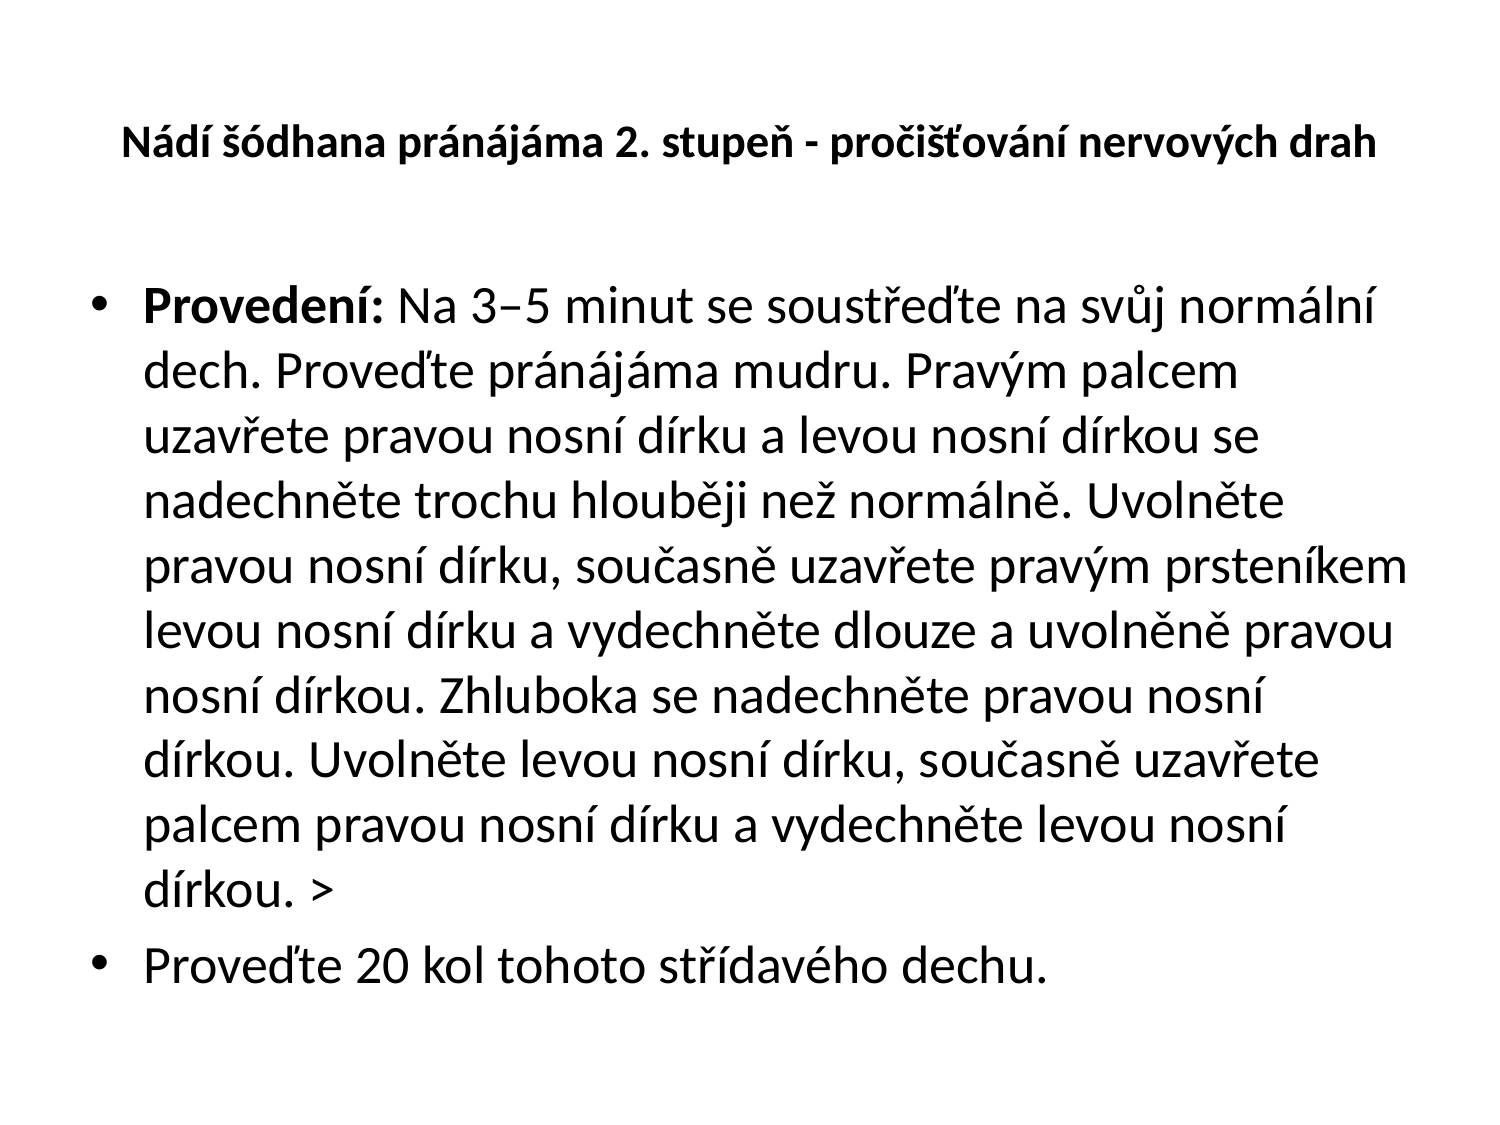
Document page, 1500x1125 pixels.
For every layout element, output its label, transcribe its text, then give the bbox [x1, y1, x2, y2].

list Provedení: Na 3–5 minut se soustřeďte na svůj normální dech. Proveďte pránájáma mudru. Pravým palcem uzavřete pravou nosní dírku a levou nosní dírkou se nadechněte trochu hlouběji než normálně. Uvolněte pravou nosní dírku, současně uzavřete pravým prsteníkem levou nosní dírku a vydechněte dlouze a uvolněně pravou nosní dírkou. Zhluboka se nadechněte pravou nosní dírkou. Uvolněte levou nosní dírku, současně uzavřete palcem pravou nosní dírku a vydechněte levou nosní dírkou. > Proveďte 20 kol tohoto střídavého dechu. [75, 262, 1425, 1005]
title Nádí šódhana pránájáma 2. stupeň - pročišťování nervových drah [75, 45, 1425, 233]
